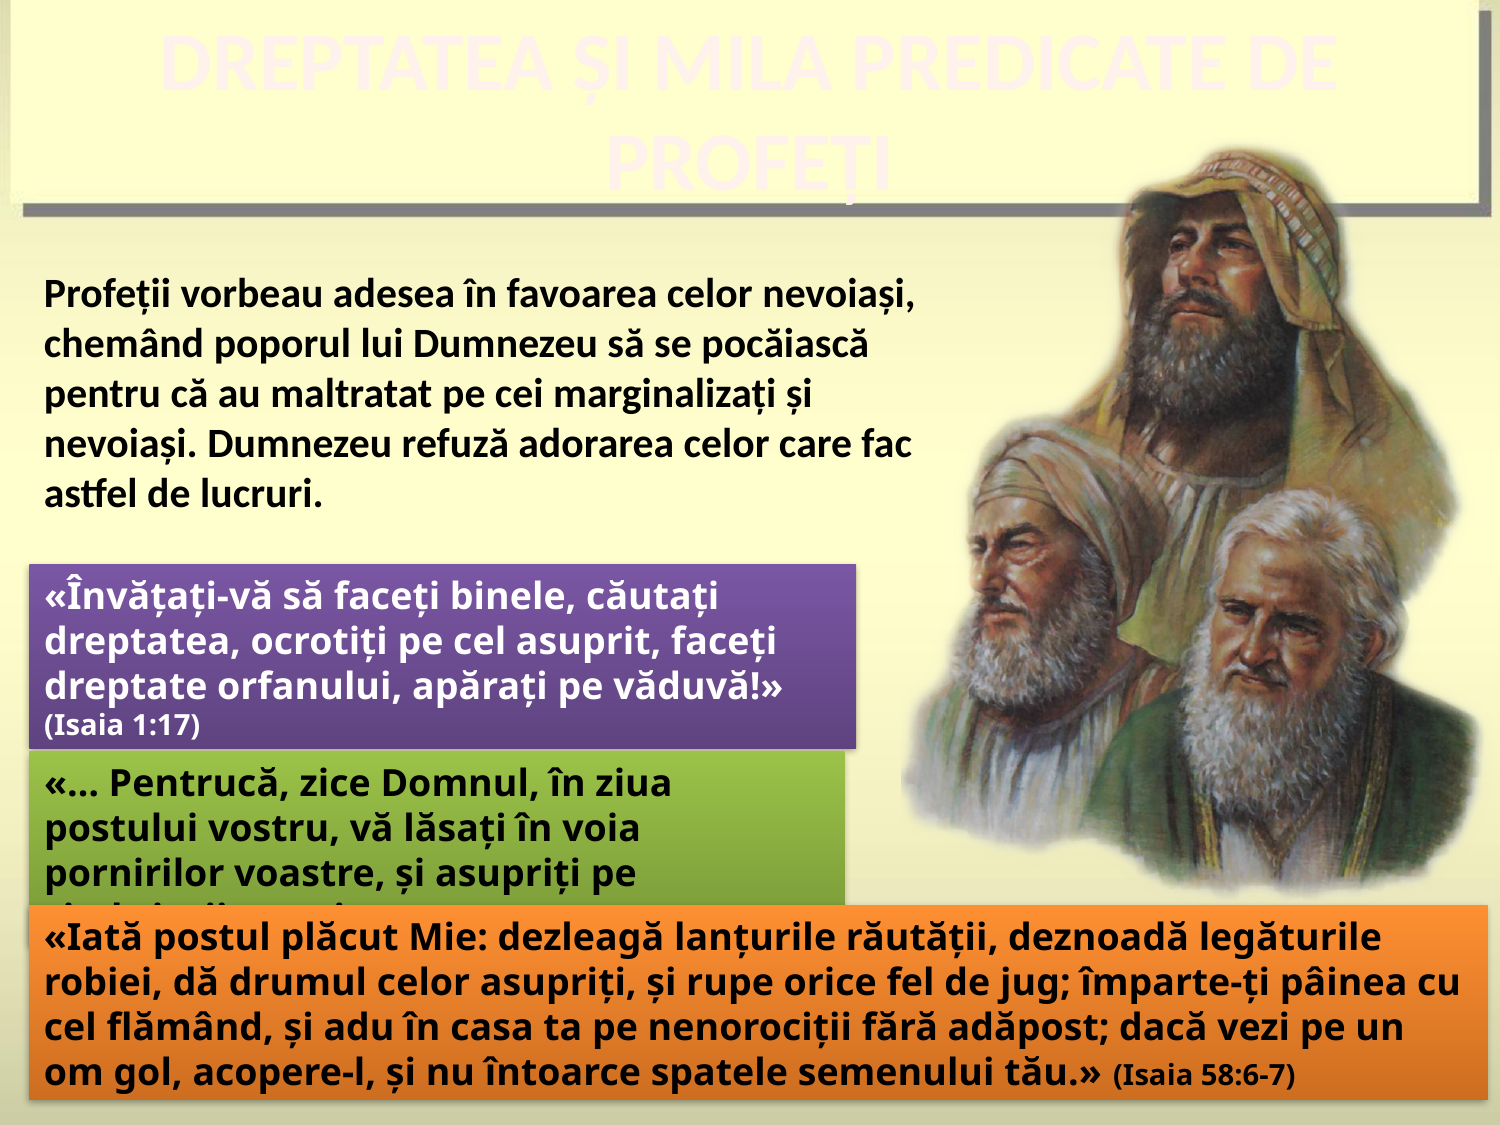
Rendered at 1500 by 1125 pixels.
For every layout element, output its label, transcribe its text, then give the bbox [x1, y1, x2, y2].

text_box «Iată postul plăcut Mie: dezleagă lanţurile răutăţii, deznoadă legăturile robiei, dă drumul celor asupriţi, şi rupe orice fel de jug; împarte-ţi pâinea cu cel flămând, şi adu în casa ta pe nenorociţii fără adăpost; dacă vezi pe un om gol, acopere-l, şi nu întoarce spatele semenului tău.» (Isaia 58:6-7) [29, 905, 1488, 1100]
text_box «… Pentrucă, zice Domnul, în ziua postului vostru, vă lăsaţi în voia pornirilor voastre, şi asupriţi pe simbriaşii voştri.» (Isaia 58:3) [29, 751, 845, 904]
picture [0, 136, 1500, 1125]
text_box Profeții vorbeau adesea în favoarea celor nevoiași, chemând poporul lui Dumnezeu să se pocăiască pentru că au maltratat pe cei marginalizați și nevoiași. Dumnezeu refuză adorarea celor care fac astfel de lucruri. [29, 258, 896, 524]
text_box «Învăţaţi-vă să faceţi binele, căutaţi dreptatea, ocrotiţi pe cel asuprit, faceţi dreptate orfanului, apăraţi pe văduvă!» (Isaia 1:17) [29, 564, 857, 749]
text_box DREPTATEA ȘI MILA PREDICATE DE PROFEȚI [0, 0, 1500, 215]
